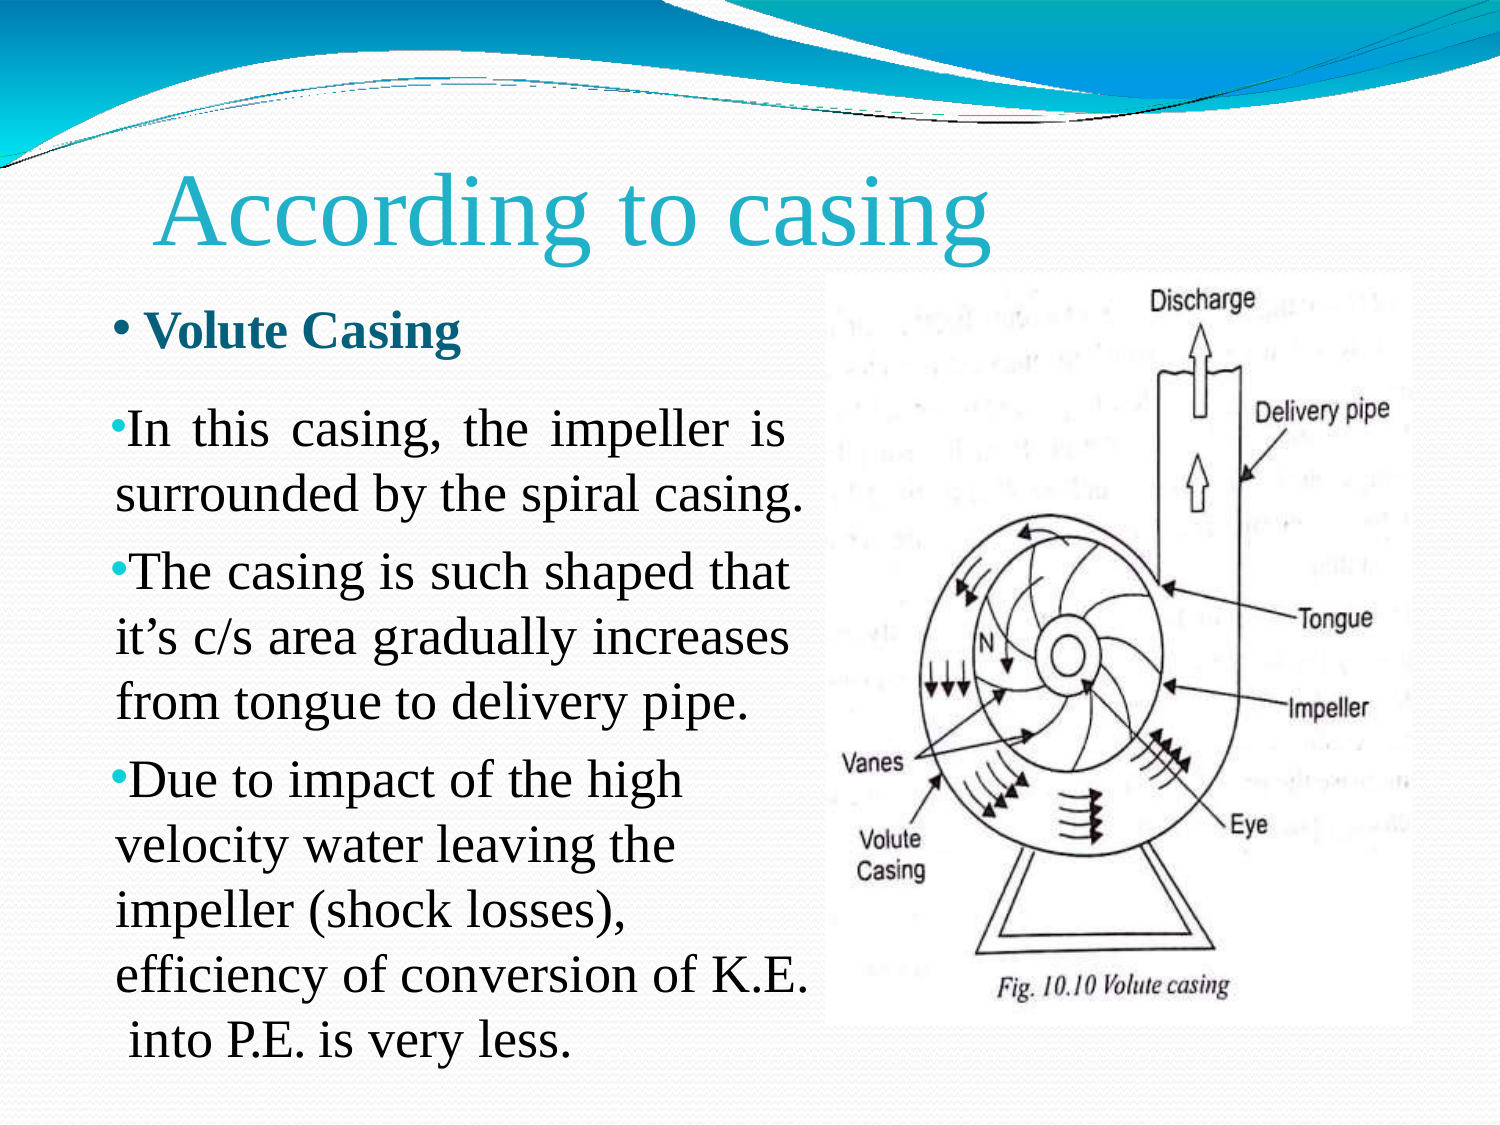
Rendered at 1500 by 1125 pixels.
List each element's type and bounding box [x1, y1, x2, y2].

text_box [0, 0, 1500, 1125]
